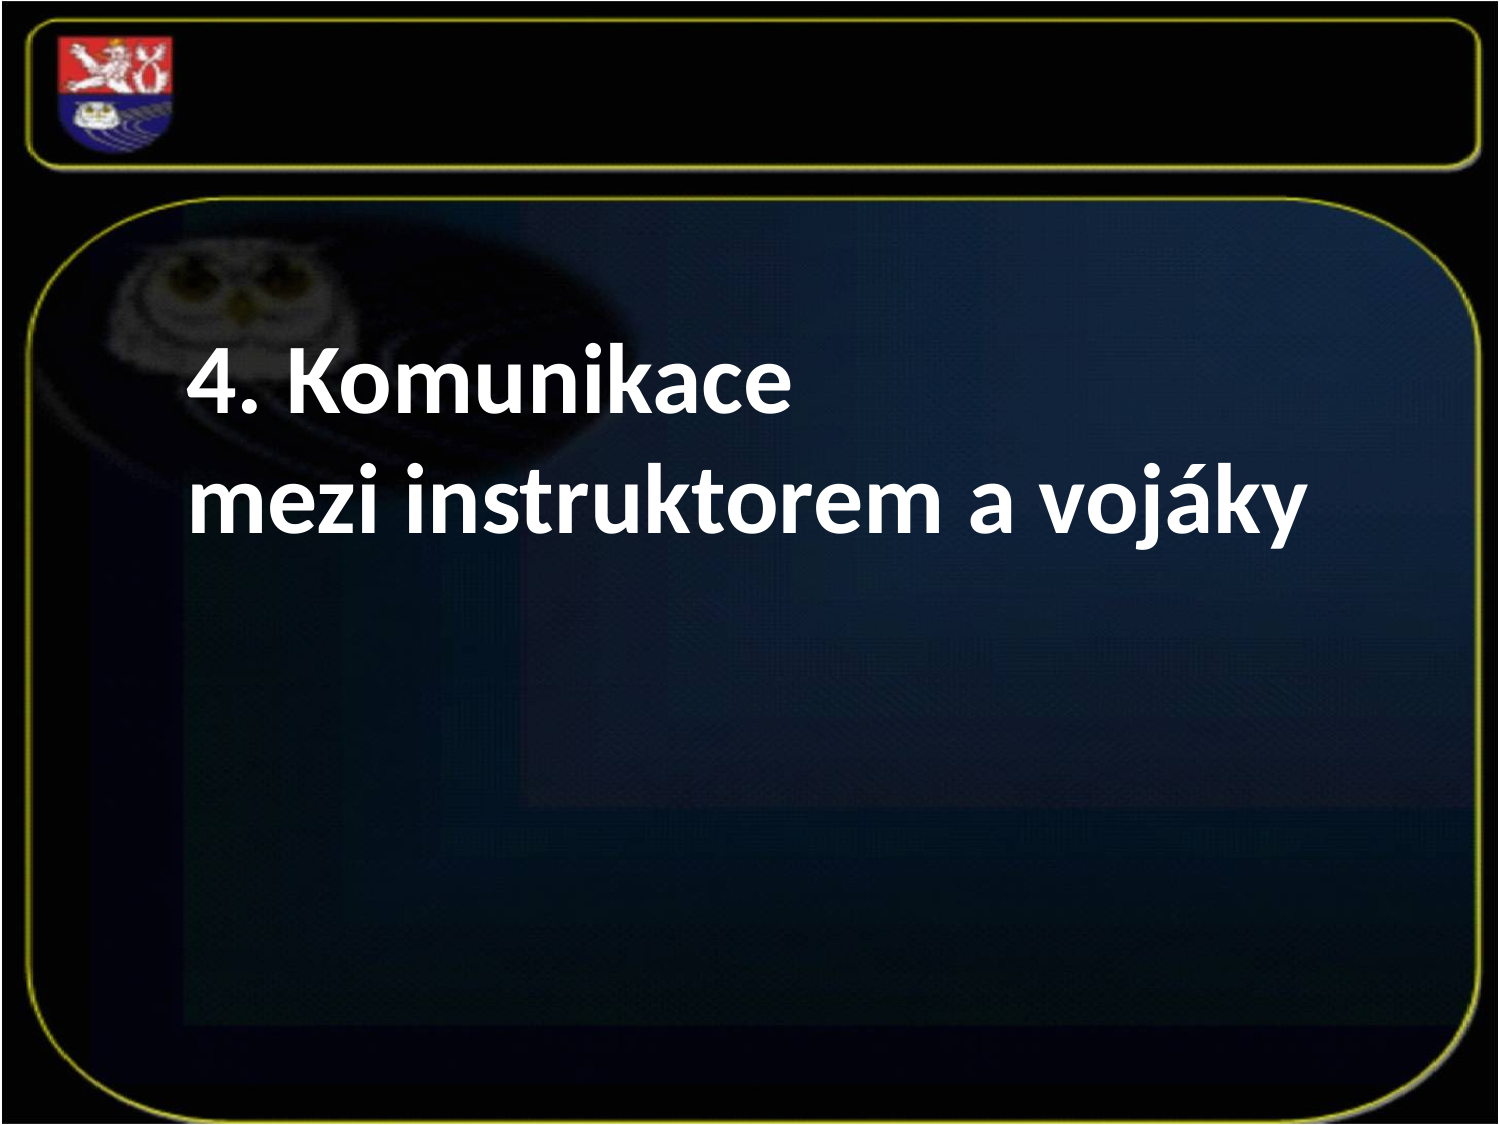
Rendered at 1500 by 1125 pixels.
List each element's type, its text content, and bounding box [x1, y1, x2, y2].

picture [0, 0, 1500, 1125]
title 4. Komunikace mezi instruktorem a vojáky [171, 290, 1447, 576]
